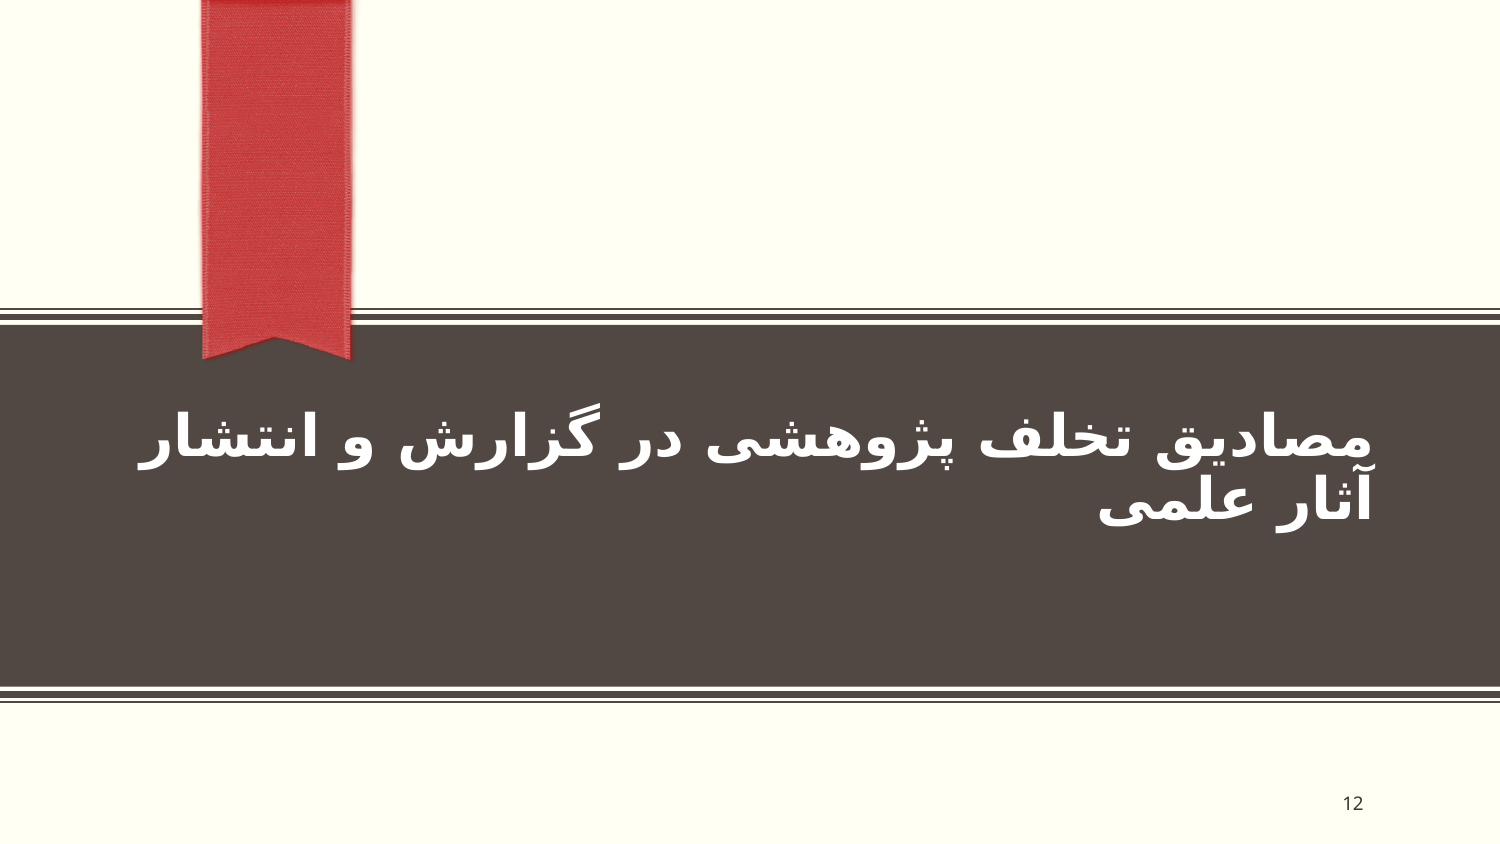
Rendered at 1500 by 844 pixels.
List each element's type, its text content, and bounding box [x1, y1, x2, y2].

slide_number 12 [1138, 782, 1364, 827]
title مصاديق تخلف پژوهشی در گزارش و انتشار آثار علمی [135, 365, 1375, 573]
